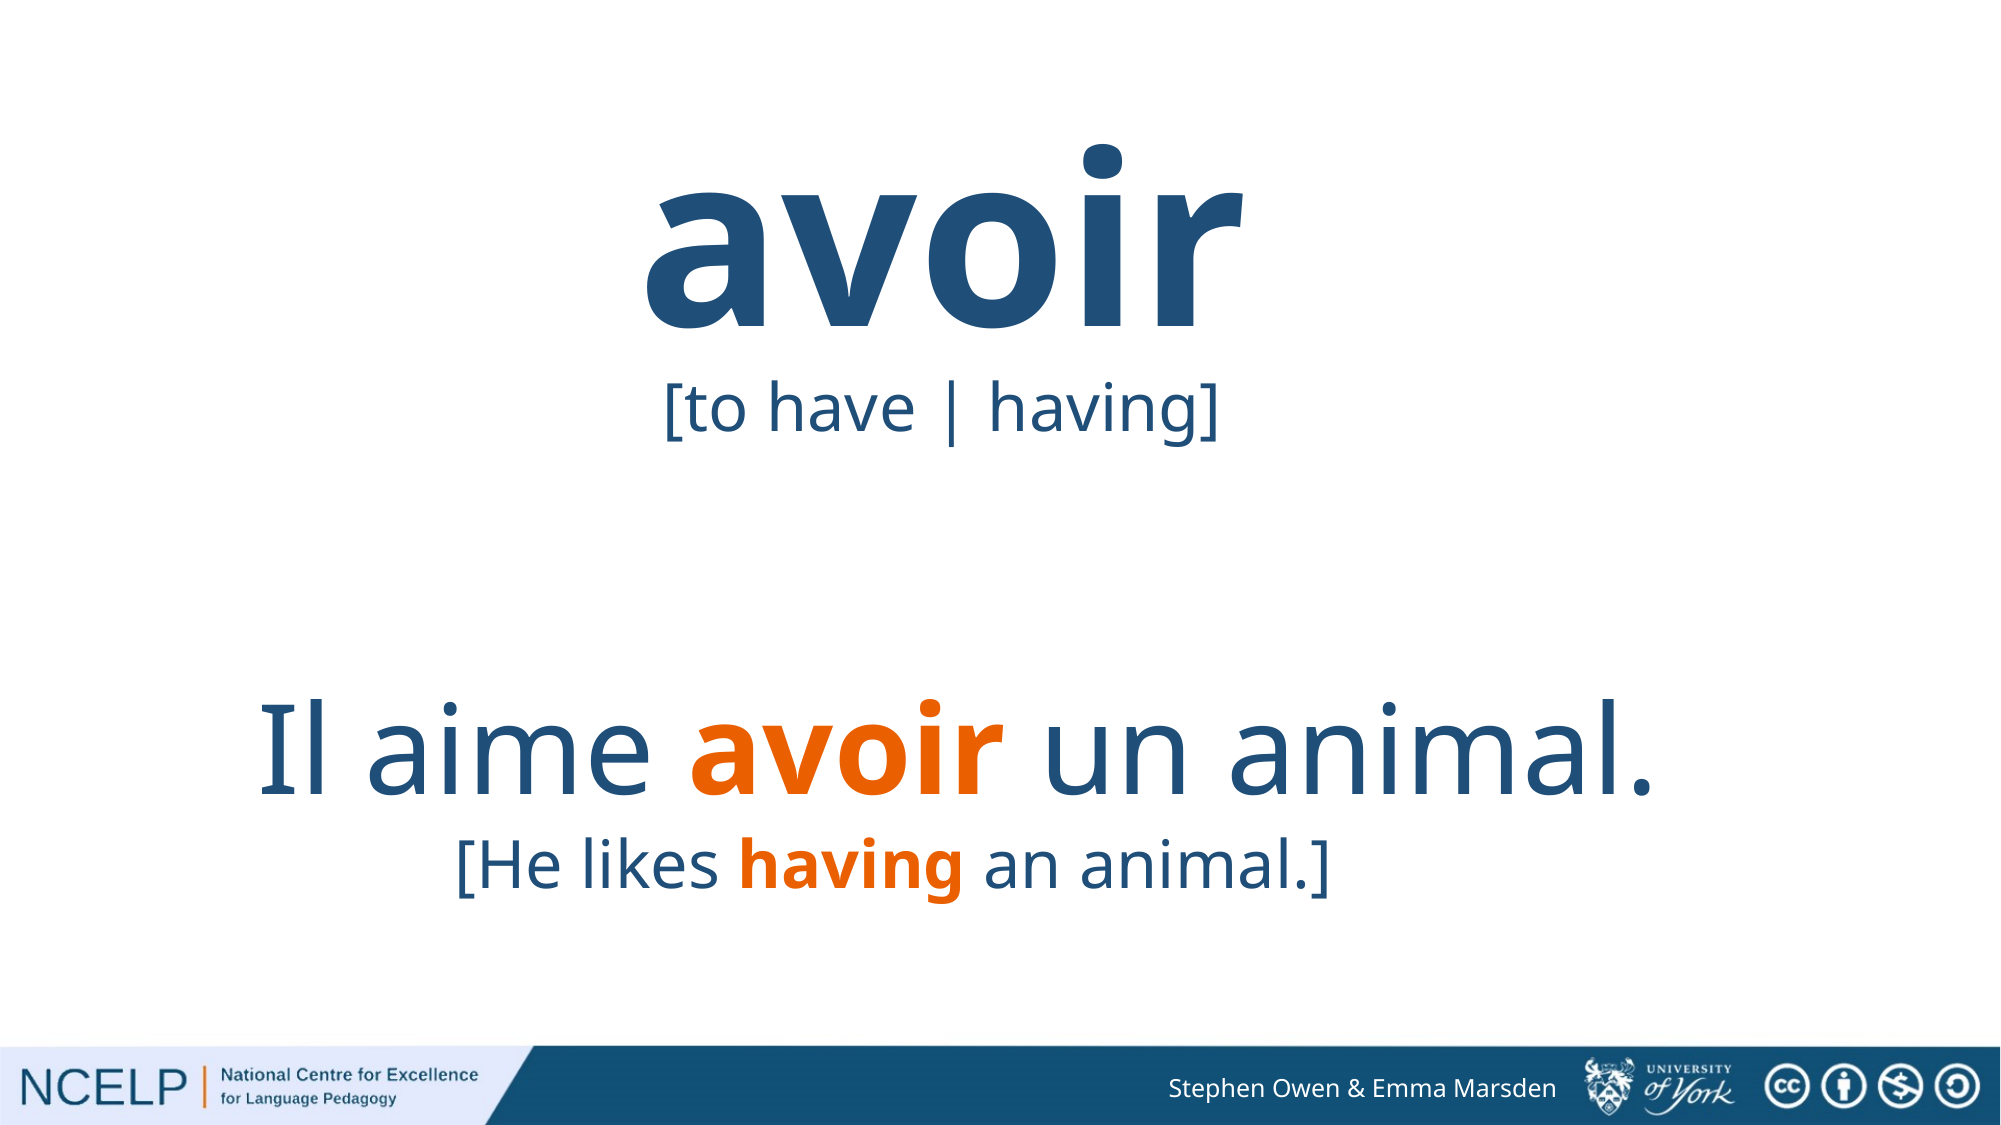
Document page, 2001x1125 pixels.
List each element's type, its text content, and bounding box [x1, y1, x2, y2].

text_box [He likes having an animal.] [0, 814, 1894, 910]
text_box avoir [498, 79, 1387, 356]
picture [0, 0, 2001, 1125]
text_box Stephen Owen & Emma Marsden [1153, 1065, 1678, 1110]
text_box Il aime avoir un animal. [182, 662, 1767, 814]
text_box [to have | having] [498, 356, 1387, 452]
